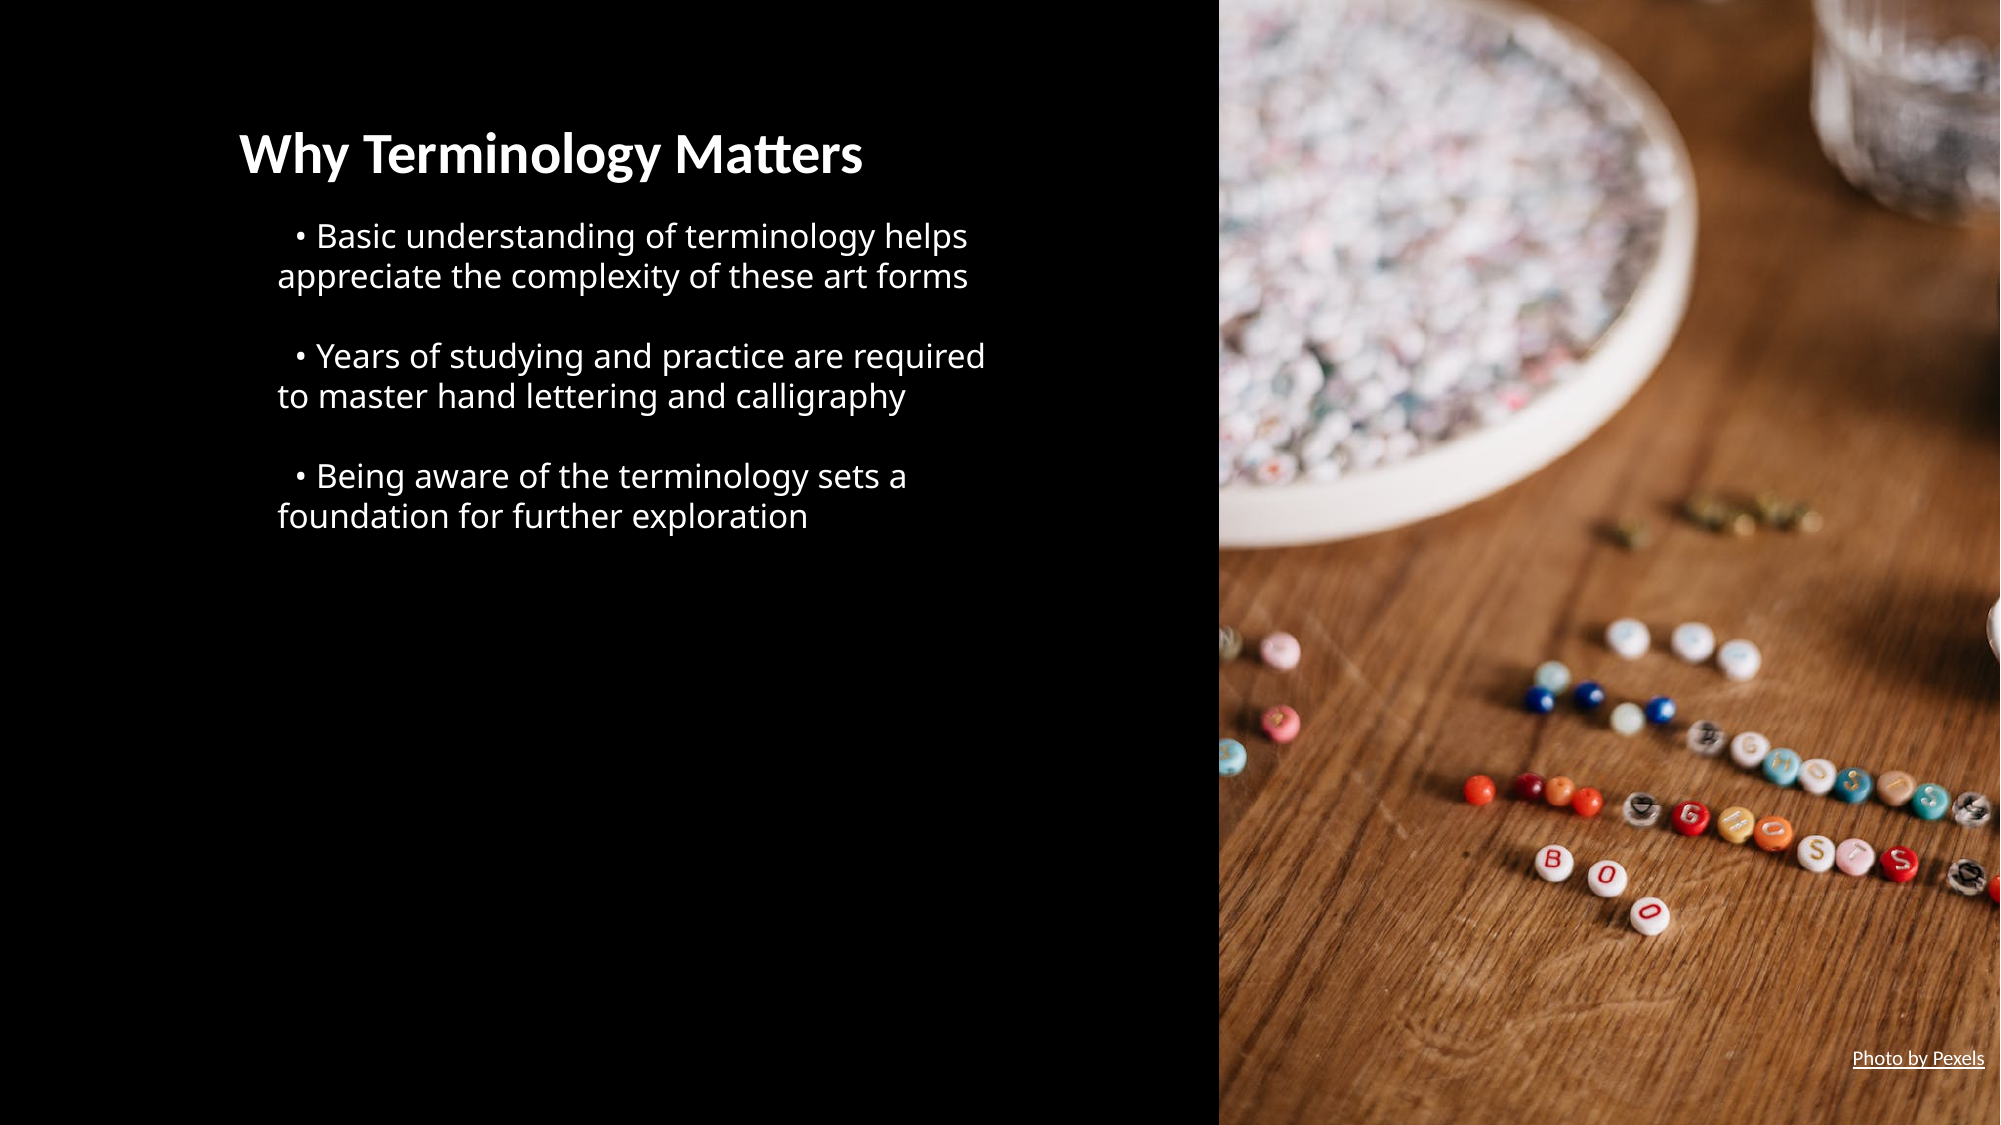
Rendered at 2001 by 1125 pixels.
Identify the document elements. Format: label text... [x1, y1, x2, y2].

picture [1219, 0, 2000, 1125]
text_box Why Terminology Matters [225, 112, 1219, 188]
text_box • Basic understanding of terminology helps appreciate the complexity of these art forms [262, 217, 1013, 293]
text_box • Years of studying and practice are required to master hand lettering and calligraphy [262, 337, 1013, 413]
text_box • Being aware of the terminology sets a foundation for further exploration [262, 457, 1013, 533]
